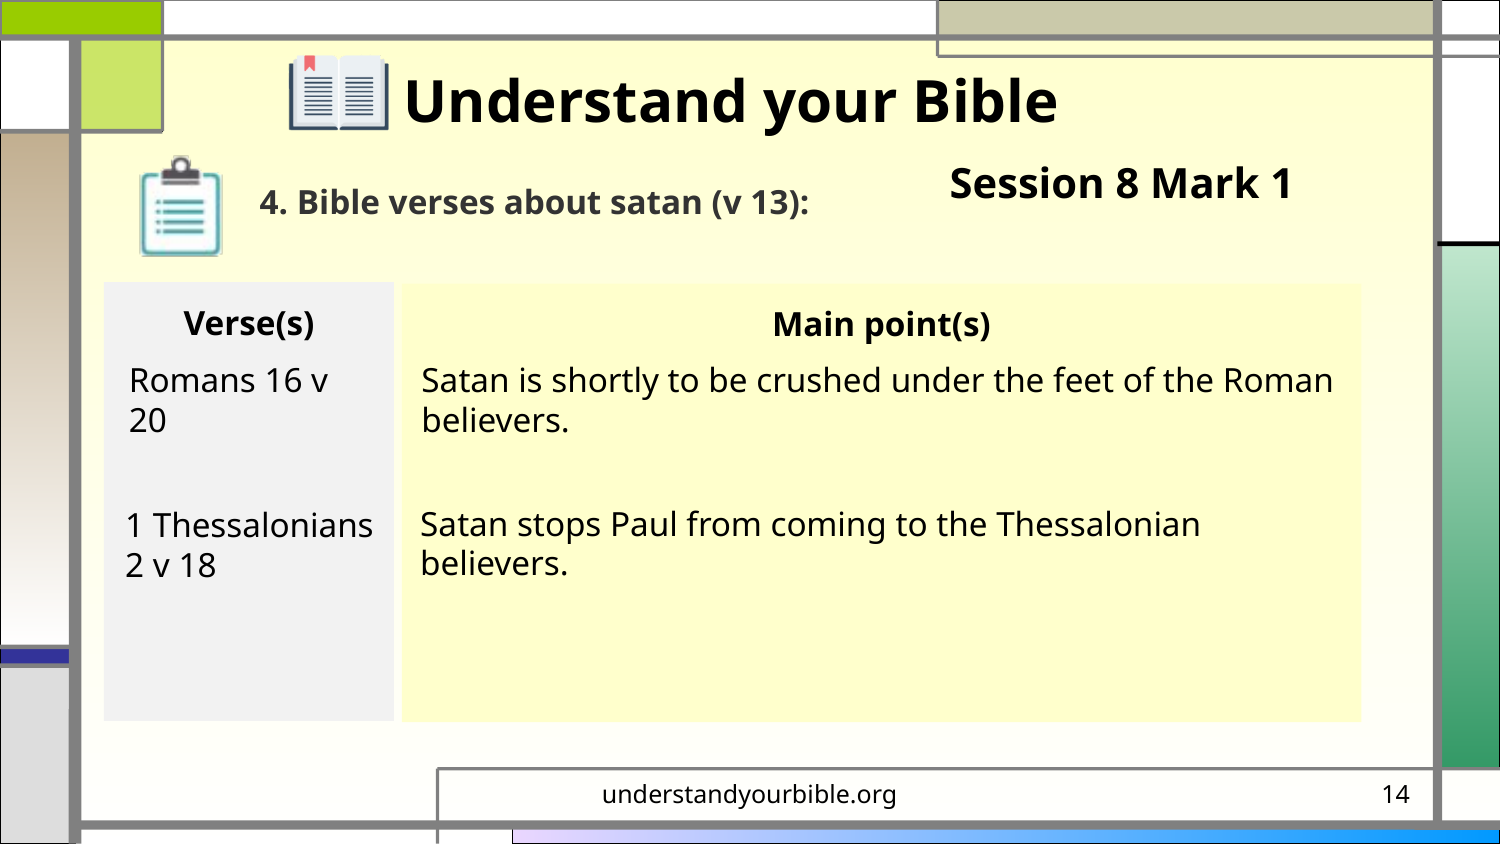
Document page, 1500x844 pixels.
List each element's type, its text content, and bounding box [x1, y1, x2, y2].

text_box Verse(s) [103, 282, 394, 721]
picture [280, 47, 395, 138]
picture [134, 149, 227, 263]
text_box Session 8 Mark 1 [820, 131, 1424, 233]
text_box 4. Bible verses about satan (v 13): [244, 173, 1214, 292]
text_box Satan stops Paul from coming to the Thessalonian believers. [405, 495, 1355, 590]
footer understandyourbible.org [512, 770, 988, 818]
text_box Main point(s) [401, 283, 1362, 723]
text_box Understand your Bible [276, 16, 1187, 173]
text_box Romans 16 v 20 [114, 352, 363, 447]
text_box Satan is shortly to be crushed under the feet of the Roman believers. [406, 352, 1357, 447]
text_box 1 Thessalonians 2 v 18 [110, 497, 401, 592]
slide_number 14 [1074, 770, 1425, 818]
